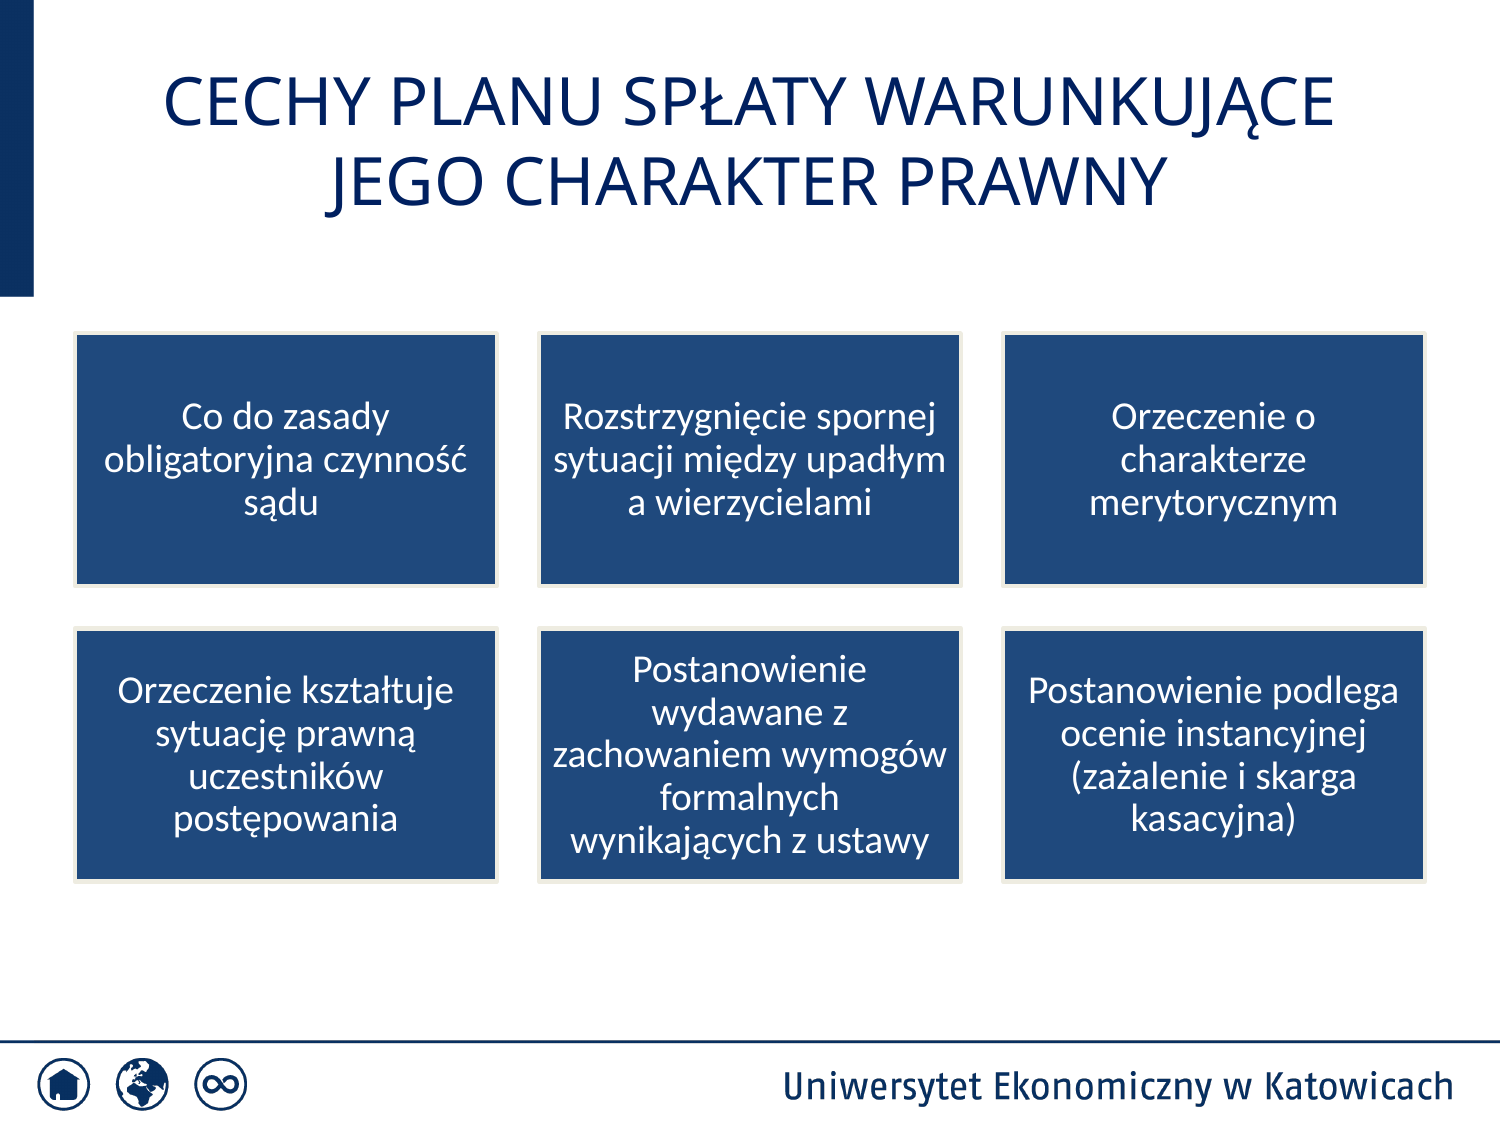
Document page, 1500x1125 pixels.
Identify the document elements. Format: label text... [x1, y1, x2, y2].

picture [0, 0, 1500, 1125]
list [74, 262, 1426, 953]
title CECHY PLANU SPŁATY WARUNKUJĄCE JEGO CHARAKTER PRAWNY [75, 45, 1425, 233]
